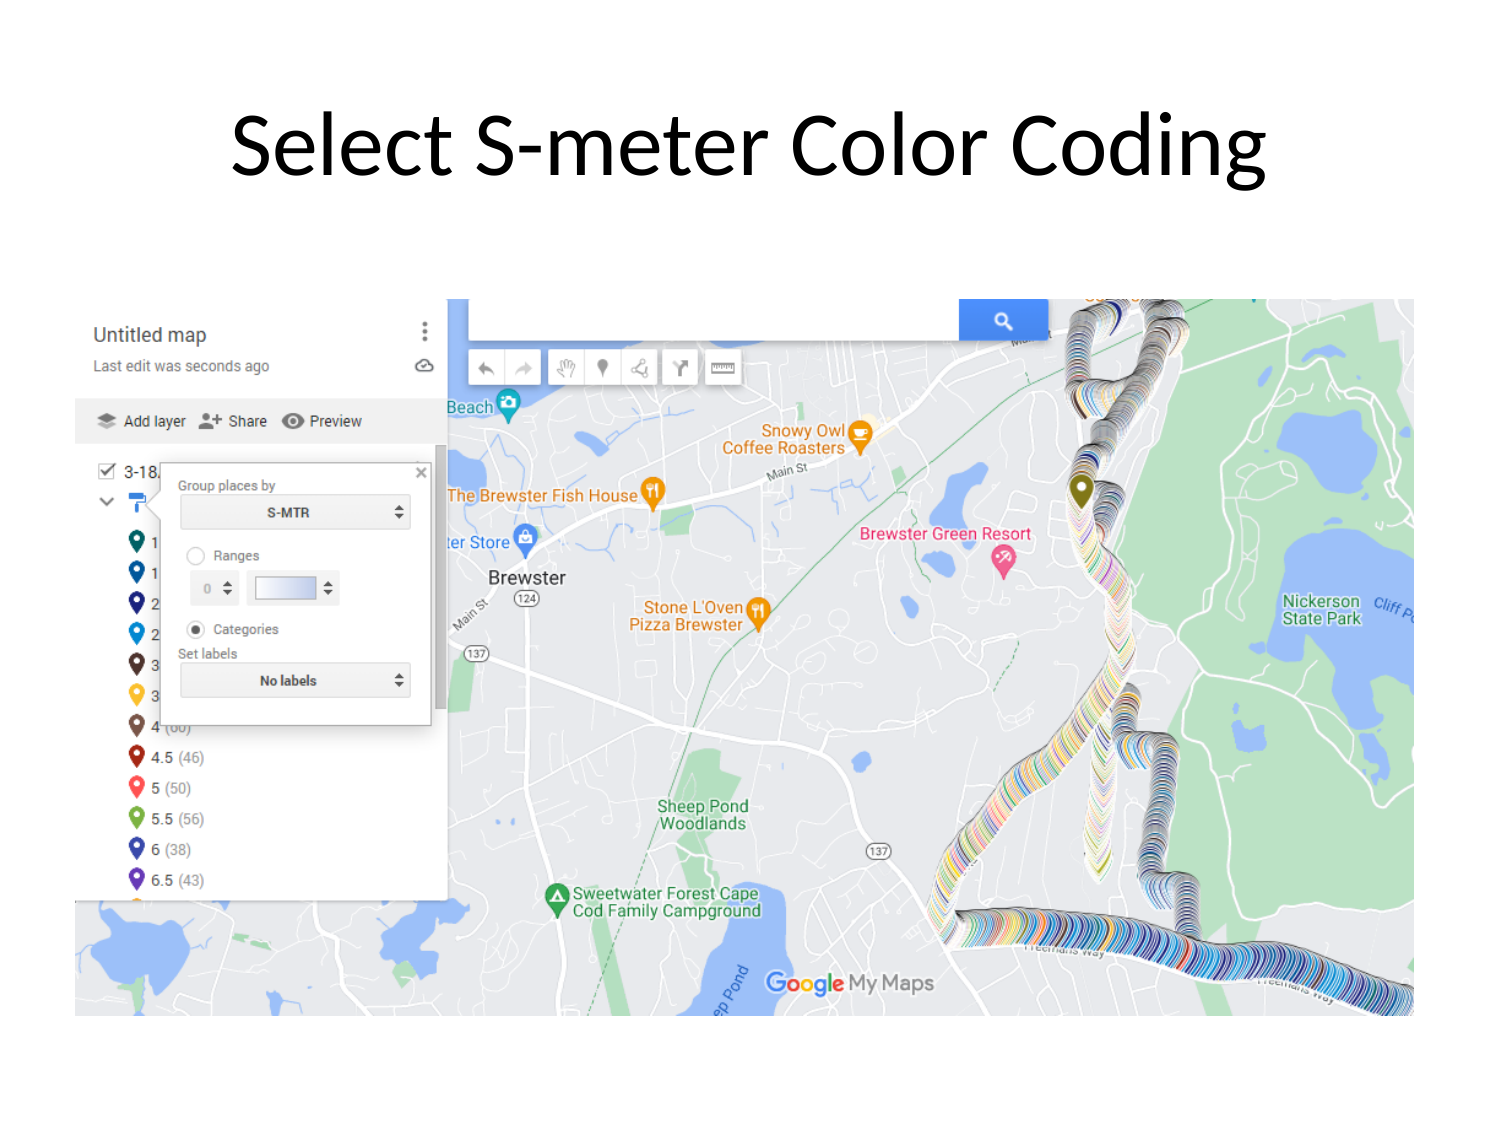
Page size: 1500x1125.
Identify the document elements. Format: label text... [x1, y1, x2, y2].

title Select S-meter Color Coding [75, 45, 1425, 233]
picture [74, 299, 1414, 1017]
